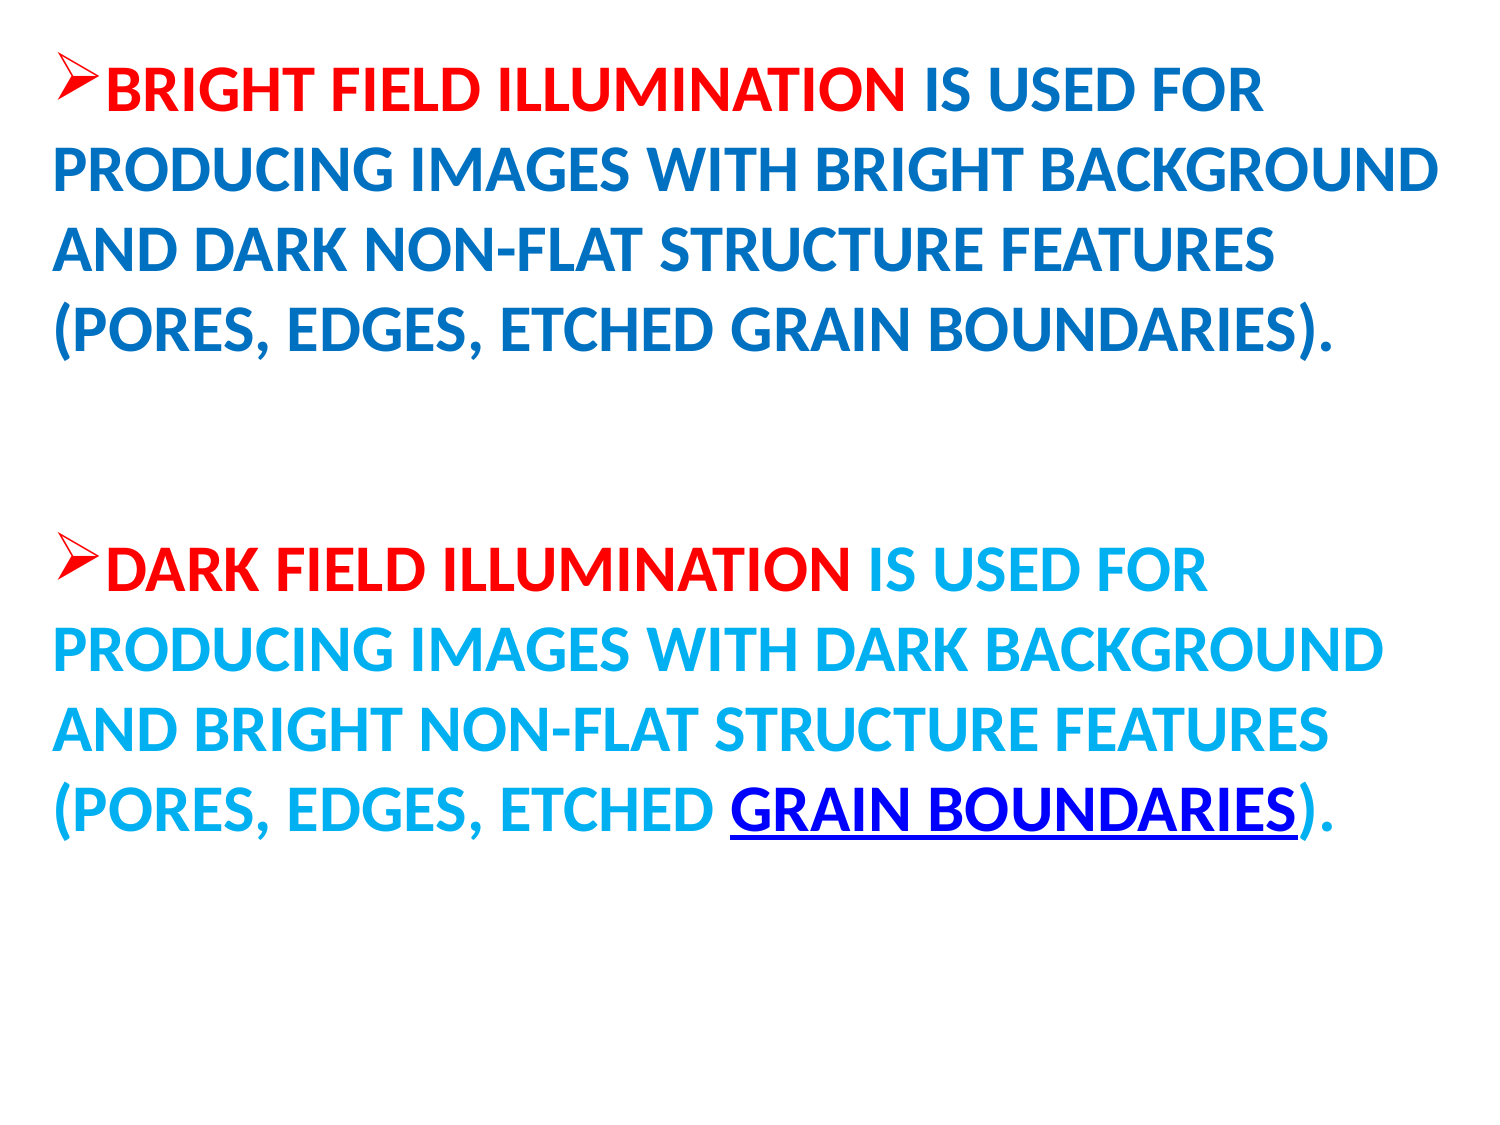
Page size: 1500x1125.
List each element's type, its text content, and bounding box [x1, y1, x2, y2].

text_box BRIGHT FIELD ILLUMINATION IS USED FOR PRODUCING IMAGES WITH BRIGHT BACKGROUND AND DARK NON-FLAT STRUCTURE FEATURES (PORES, EDGES, ETCHED GRAIN BOUNDARIES). DARK FIELD ILLUMINATION IS USED FOR PRODUCING IMAGES WITH DARK BACKGROUND AND BRIGHT NON-FLAT STRUCTURE FEATURES (PORES, EDGES, ETCHED GRAIN BOUNDARIES). [37, 37, 1463, 897]
